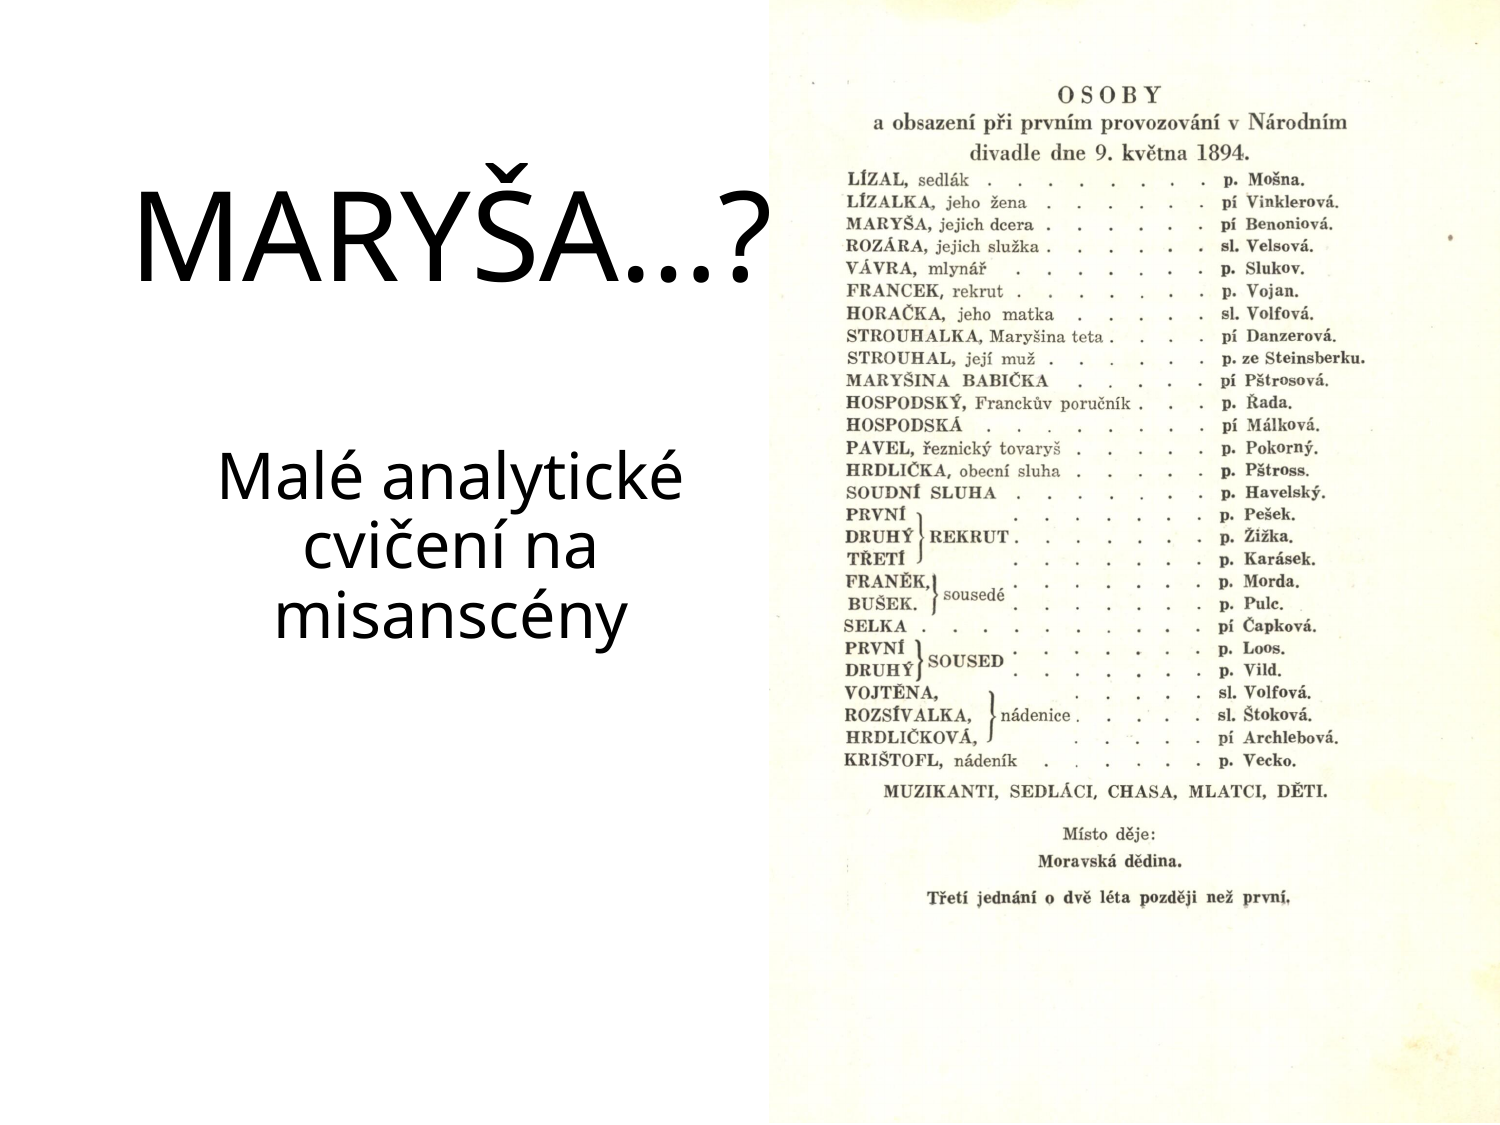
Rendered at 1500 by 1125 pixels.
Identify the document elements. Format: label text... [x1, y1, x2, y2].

title MARYŠA…? Malé analytické cvičení na misanscény [112, 86, 769, 807]
picture [769, 0, 1500, 1123]
